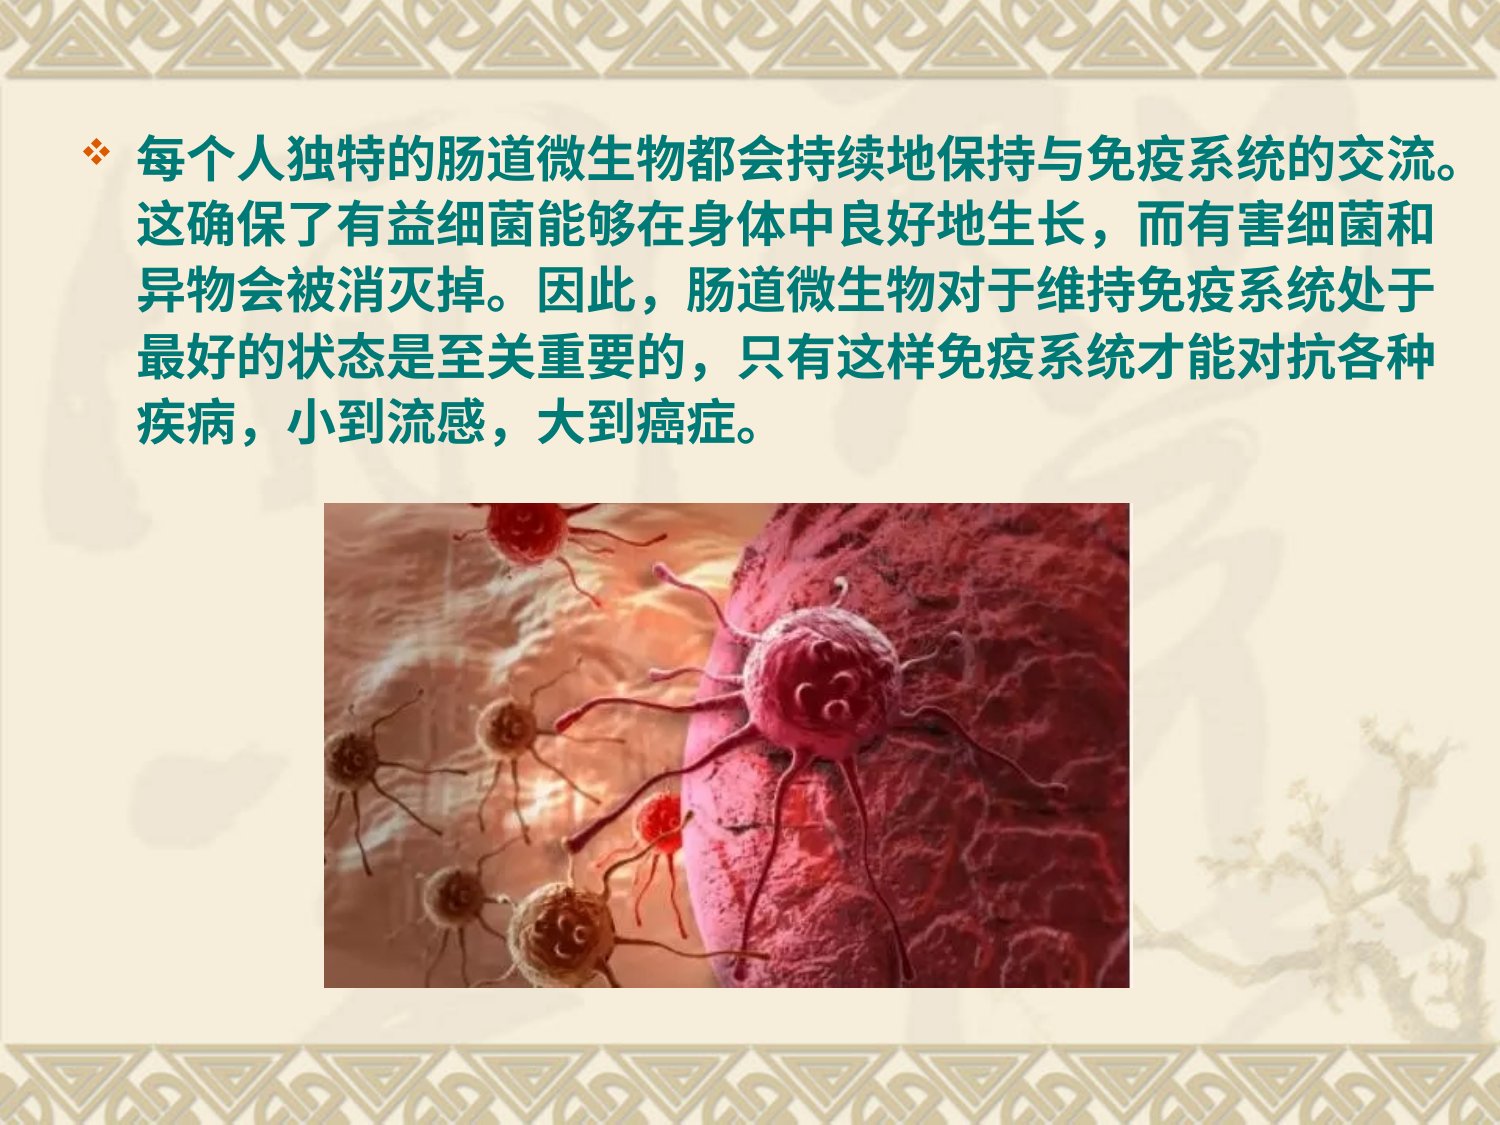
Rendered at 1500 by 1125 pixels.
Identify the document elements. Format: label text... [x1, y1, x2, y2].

list 每个人独特的肠道微生物都会持续地保持与免疫系统的交流。这确保了有益细菌能够在身体中良好地生长，而有害细菌和异物会被消灭掉。因此，肠道微生物对于维持免疫系统处于最好的状态是至关重要的，只有这样免疫系统才能对抗各种疾病，小到流感，大到癌症。 [64, 113, 1466, 504]
picture [0, 0, 1500, 1125]
